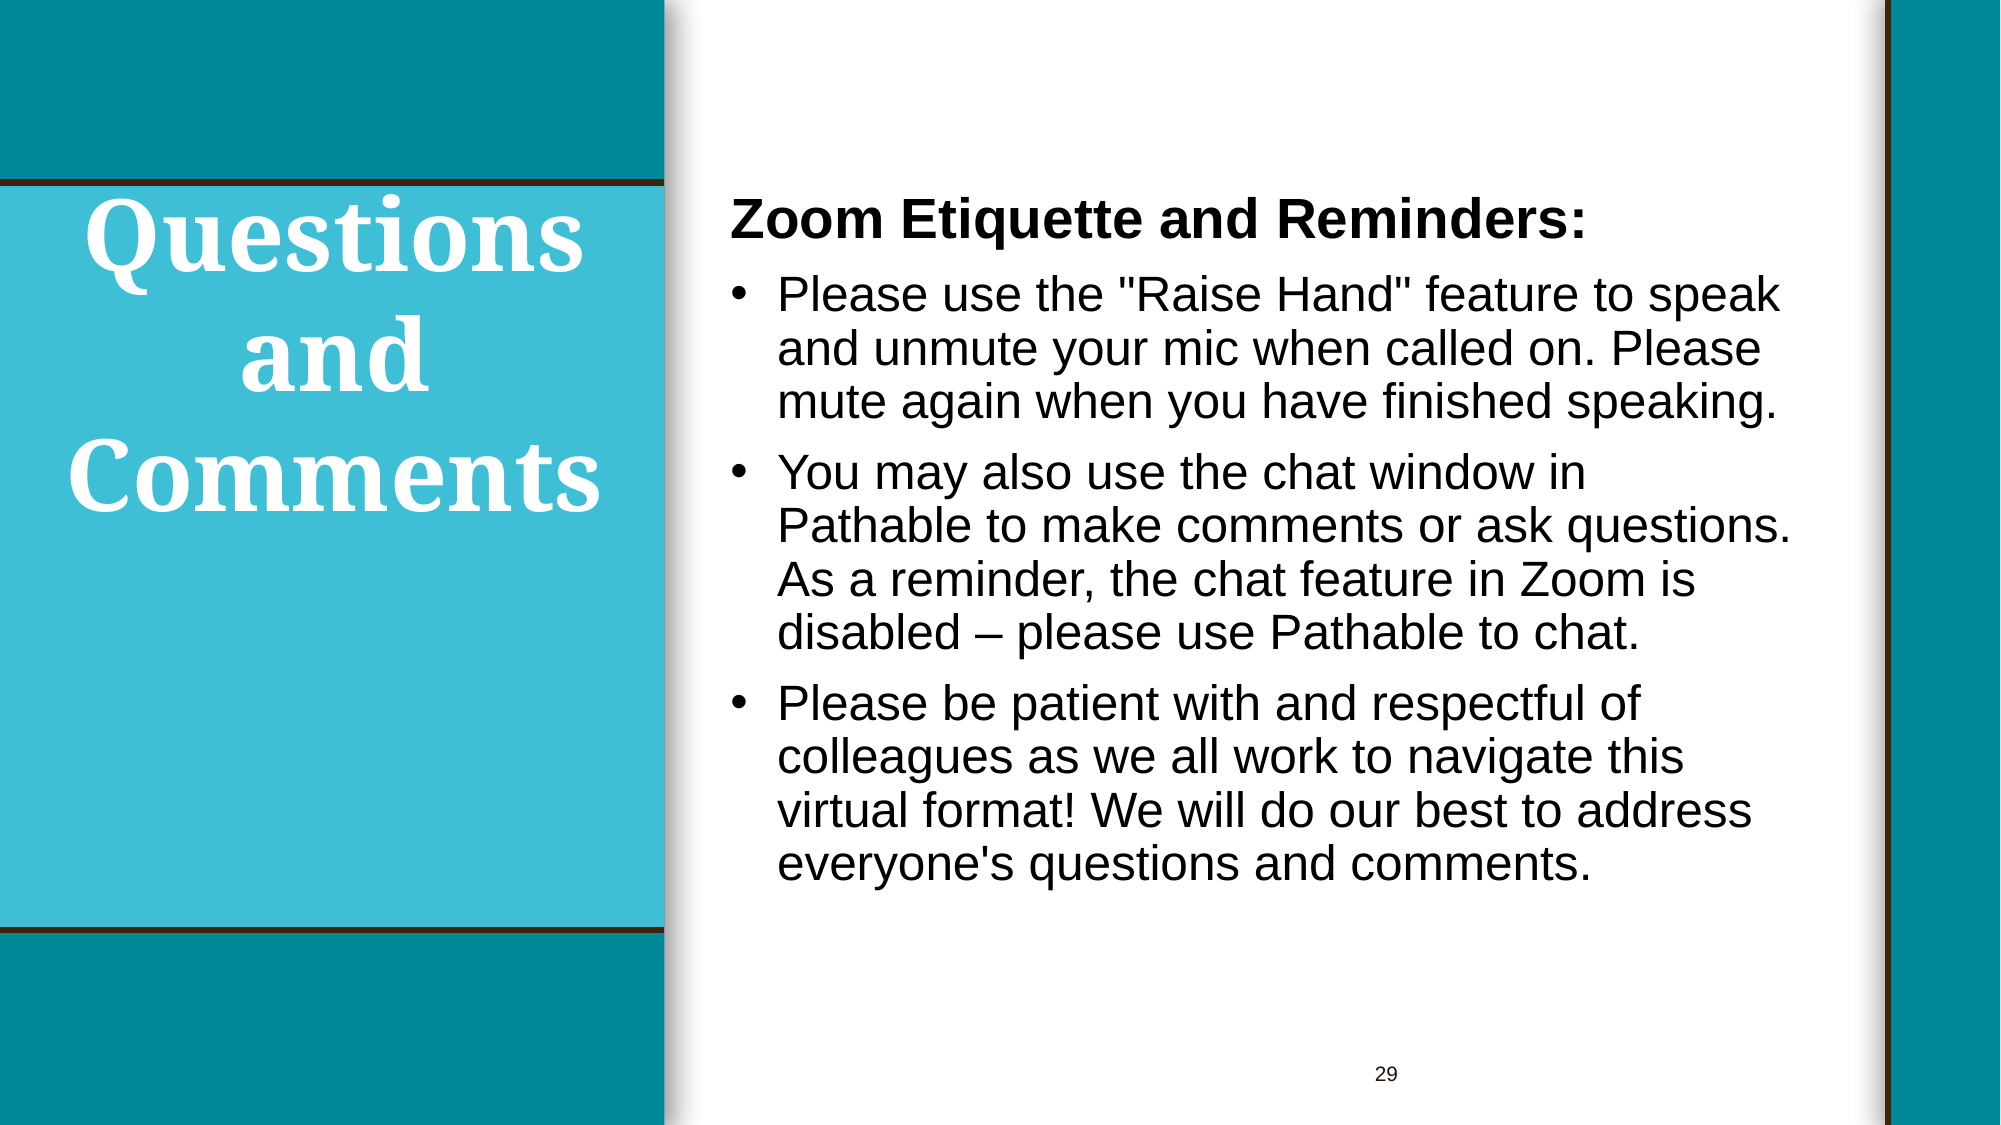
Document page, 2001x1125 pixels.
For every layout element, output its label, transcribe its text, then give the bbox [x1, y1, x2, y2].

list Zoom Etiquette and Reminders: Please use the "Raise Hand" feature to speak and unmute your mic when called on. Please mute again when you have finished speaking. You may also use the chat window in Pathable to make comments or ask questions. As a reminder, the chat feature in Zoom is disabled – please use Pathable to chat. Please be patient with and respectful of colleagues as we all work to navigate this virtual format! We will do our best to address everyone's questions and comments. [715, 182, 1810, 949]
title Questions and Comments [40, 219, 629, 484]
slide_number 29 [1359, 1042, 1810, 1103]
